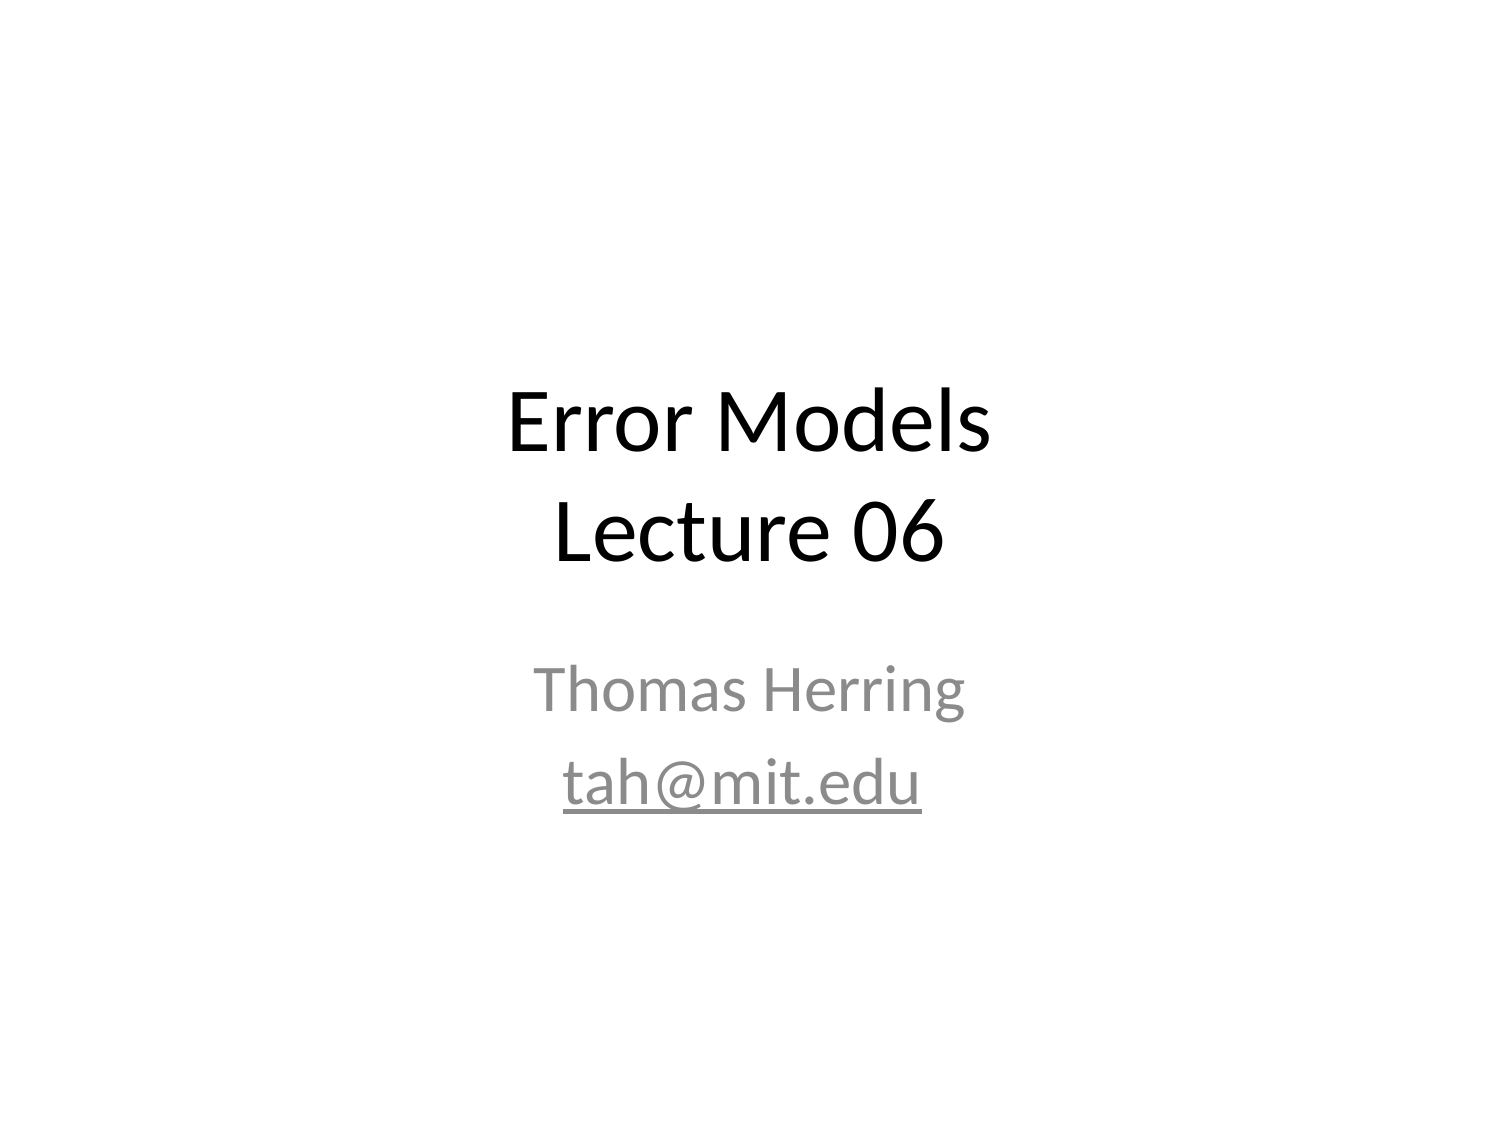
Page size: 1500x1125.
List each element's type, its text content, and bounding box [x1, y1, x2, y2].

subtitle Thomas Herring tah@mit.edu [225, 637, 1275, 925]
title Error Models Lecture 06 [112, 349, 1388, 591]
